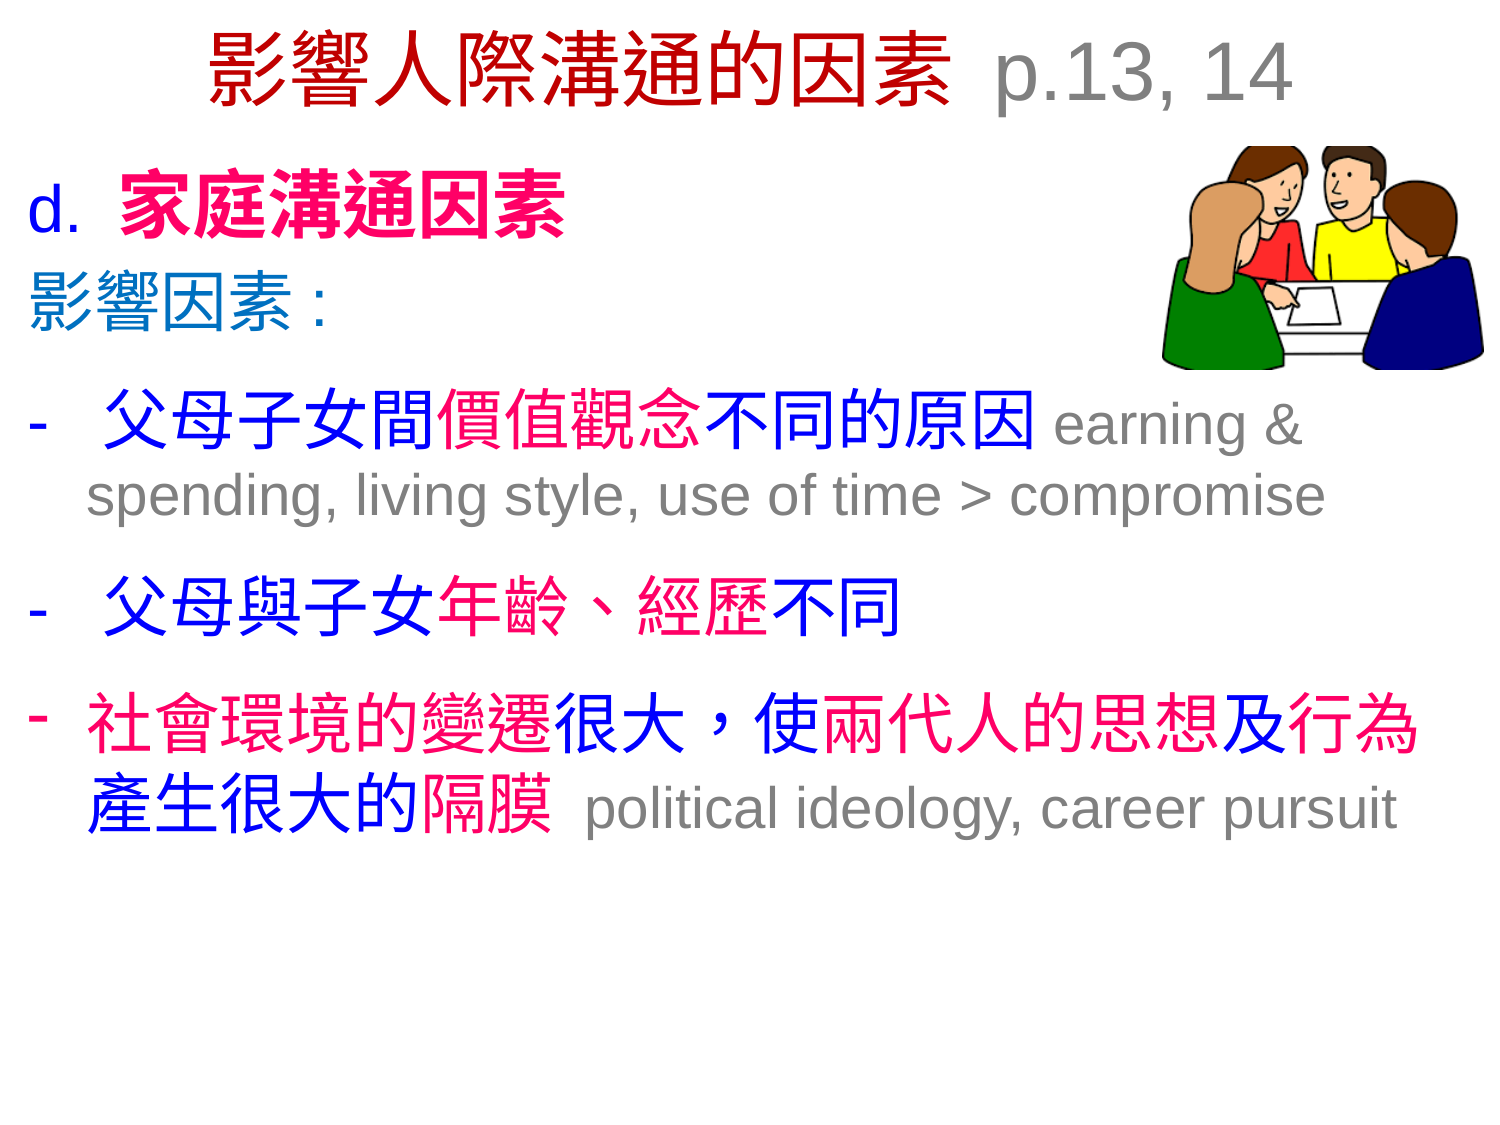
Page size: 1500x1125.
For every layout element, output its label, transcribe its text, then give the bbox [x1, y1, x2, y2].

list d. 家庭溝通因素 影響因素: - 父母子女間價值觀念不同的原因earning & spending, living style, use of time > compromise - 父母與子女年齡、經歷不同 社會環境的變遷很大，使兩代人的思想及行為產生很大的隔膜 political ideology, career pursuit [12, 149, 1500, 1113]
picture [1162, 146, 1485, 370]
title 影響人際溝通的因素 p.13, 14 [0, 12, 1500, 125]
